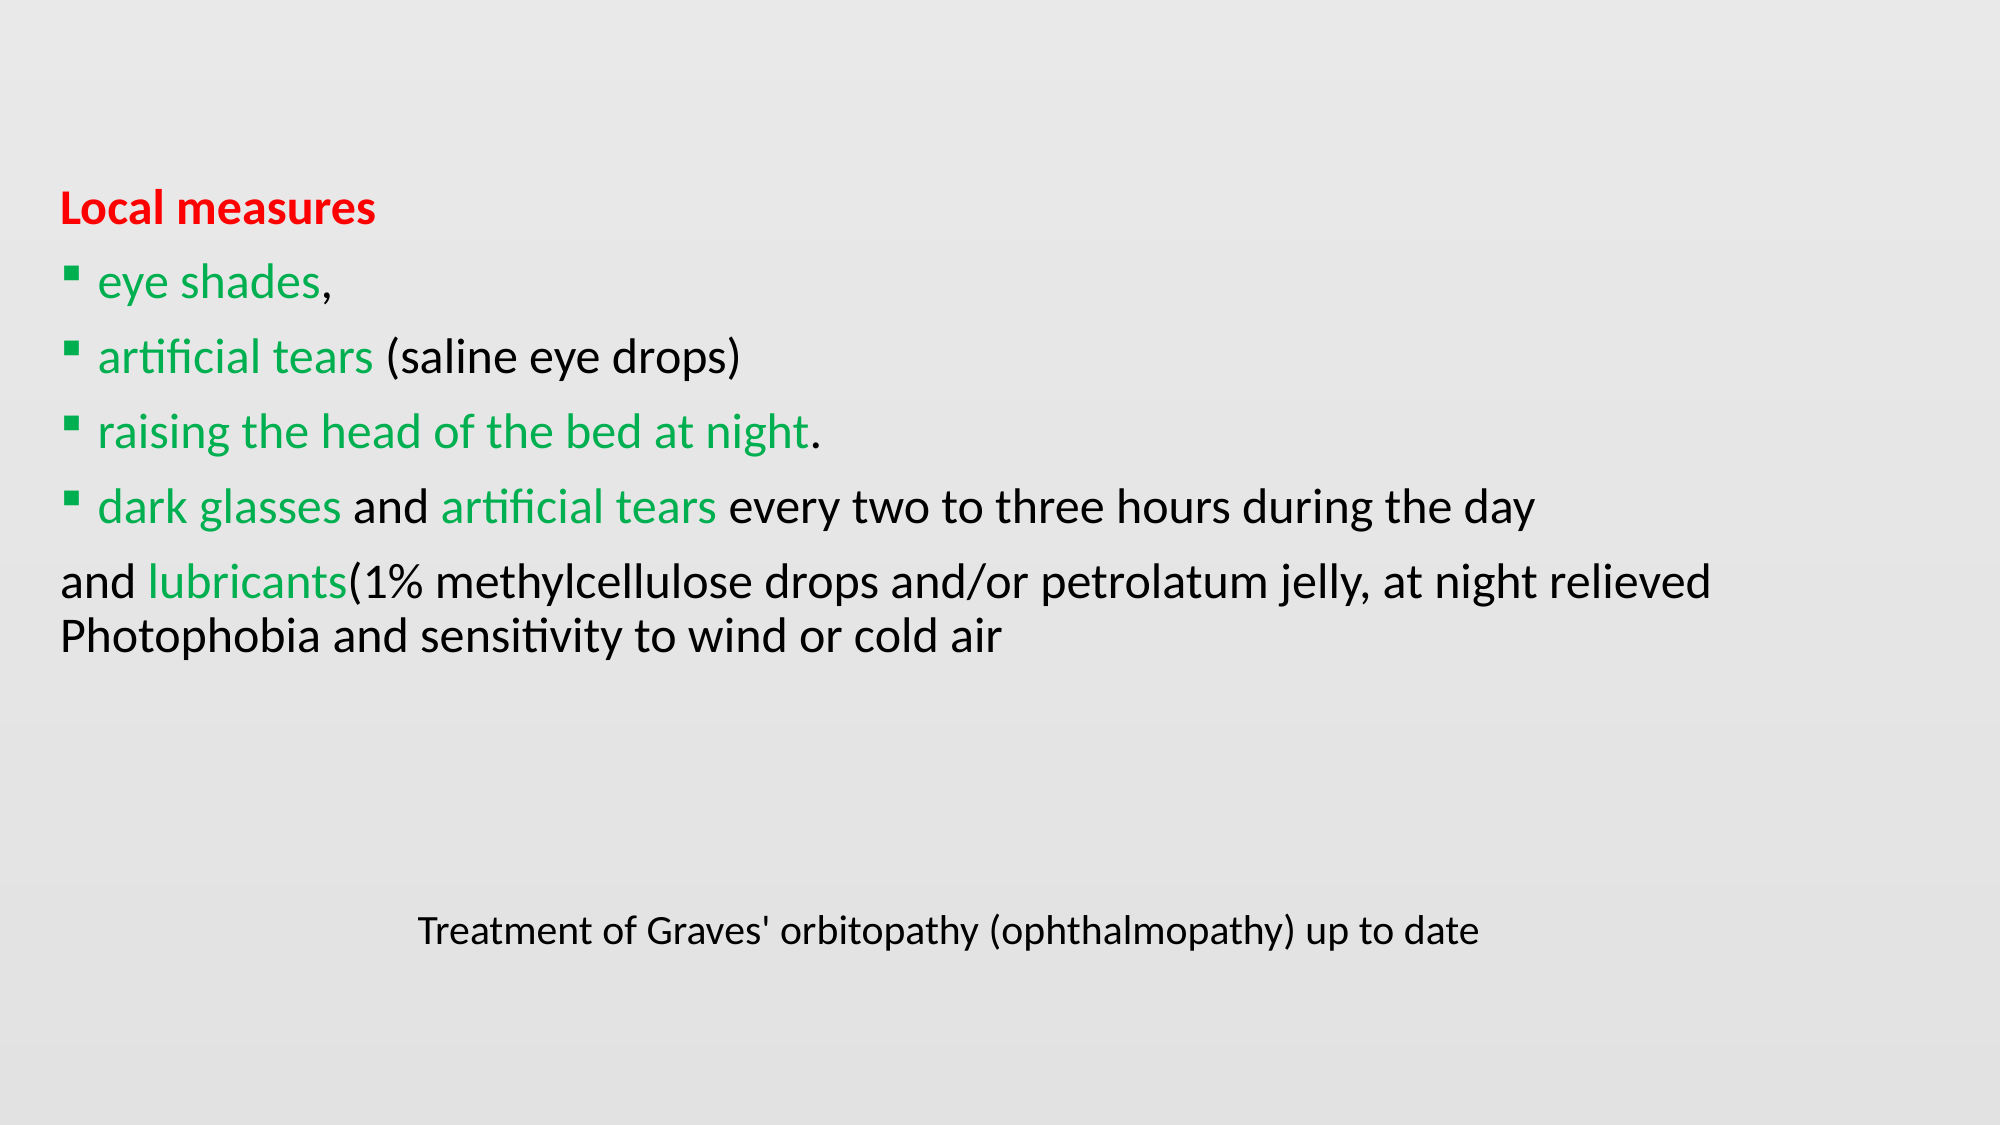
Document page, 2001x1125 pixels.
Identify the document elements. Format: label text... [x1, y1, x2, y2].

list Local measures eye shades, artificial tears (saline eye drops) raising the head of the bed at night. dark glasses and artificial tears every two to three hours during the day and lubricants(1% methylcellulose drops and/or petrolatum jelly, at night relieved Photophobia and sensitivity to wind or cold air Treatment of Graves' orbitopathy (ophthalmopathy) up to date [45, 173, 1863, 1014]
